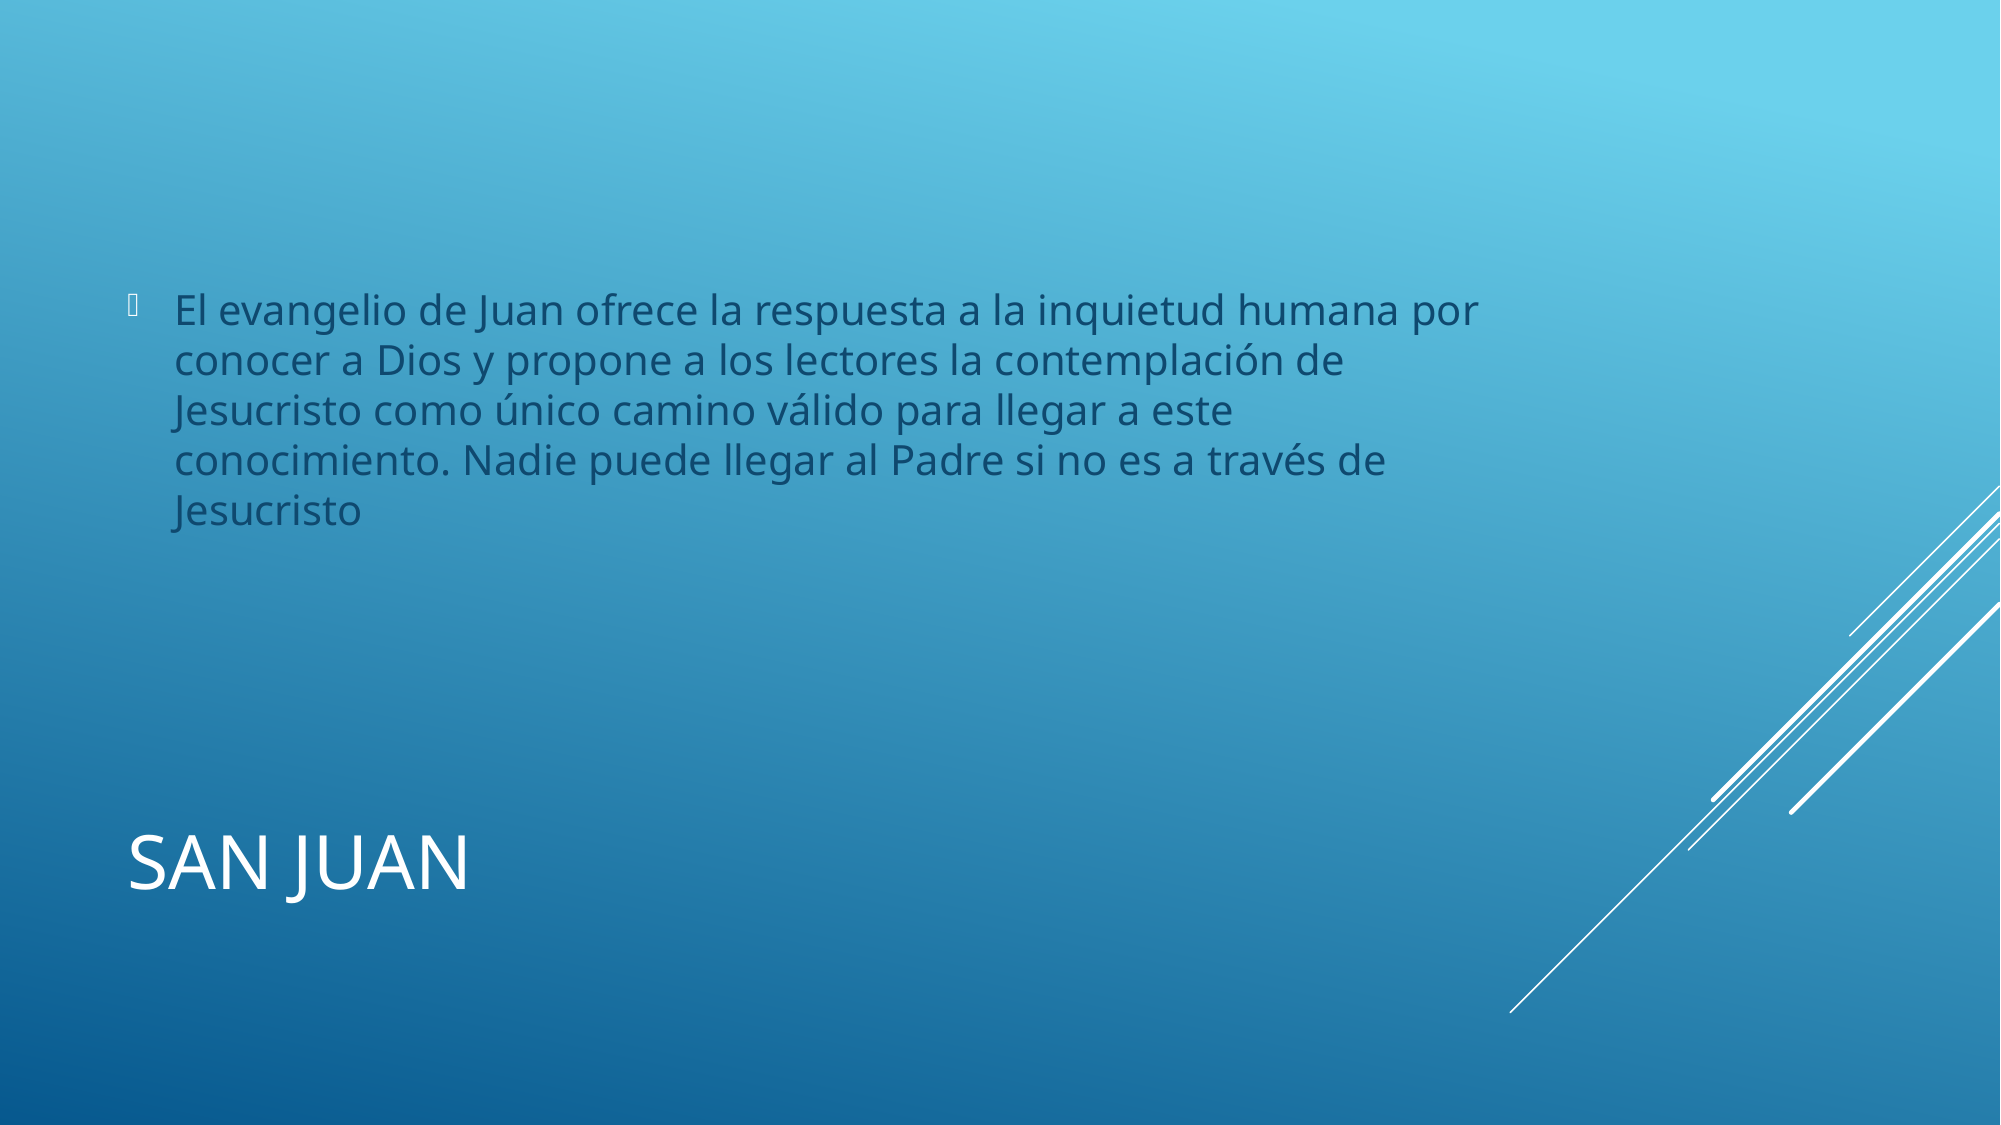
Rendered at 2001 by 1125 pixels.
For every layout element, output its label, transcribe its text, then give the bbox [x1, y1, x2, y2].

list El evangelio de Juan ofrece la respuesta a la inquietud humana por conocer a Dios y propone a los lectores la contemplación de Jesucristo como único camino válido para llegar a este conocimiento. Nadie puede llegar al Padre si no es a través de Jesucristo [112, 112, 1513, 706]
title San juan [112, 736, 1513, 984]
